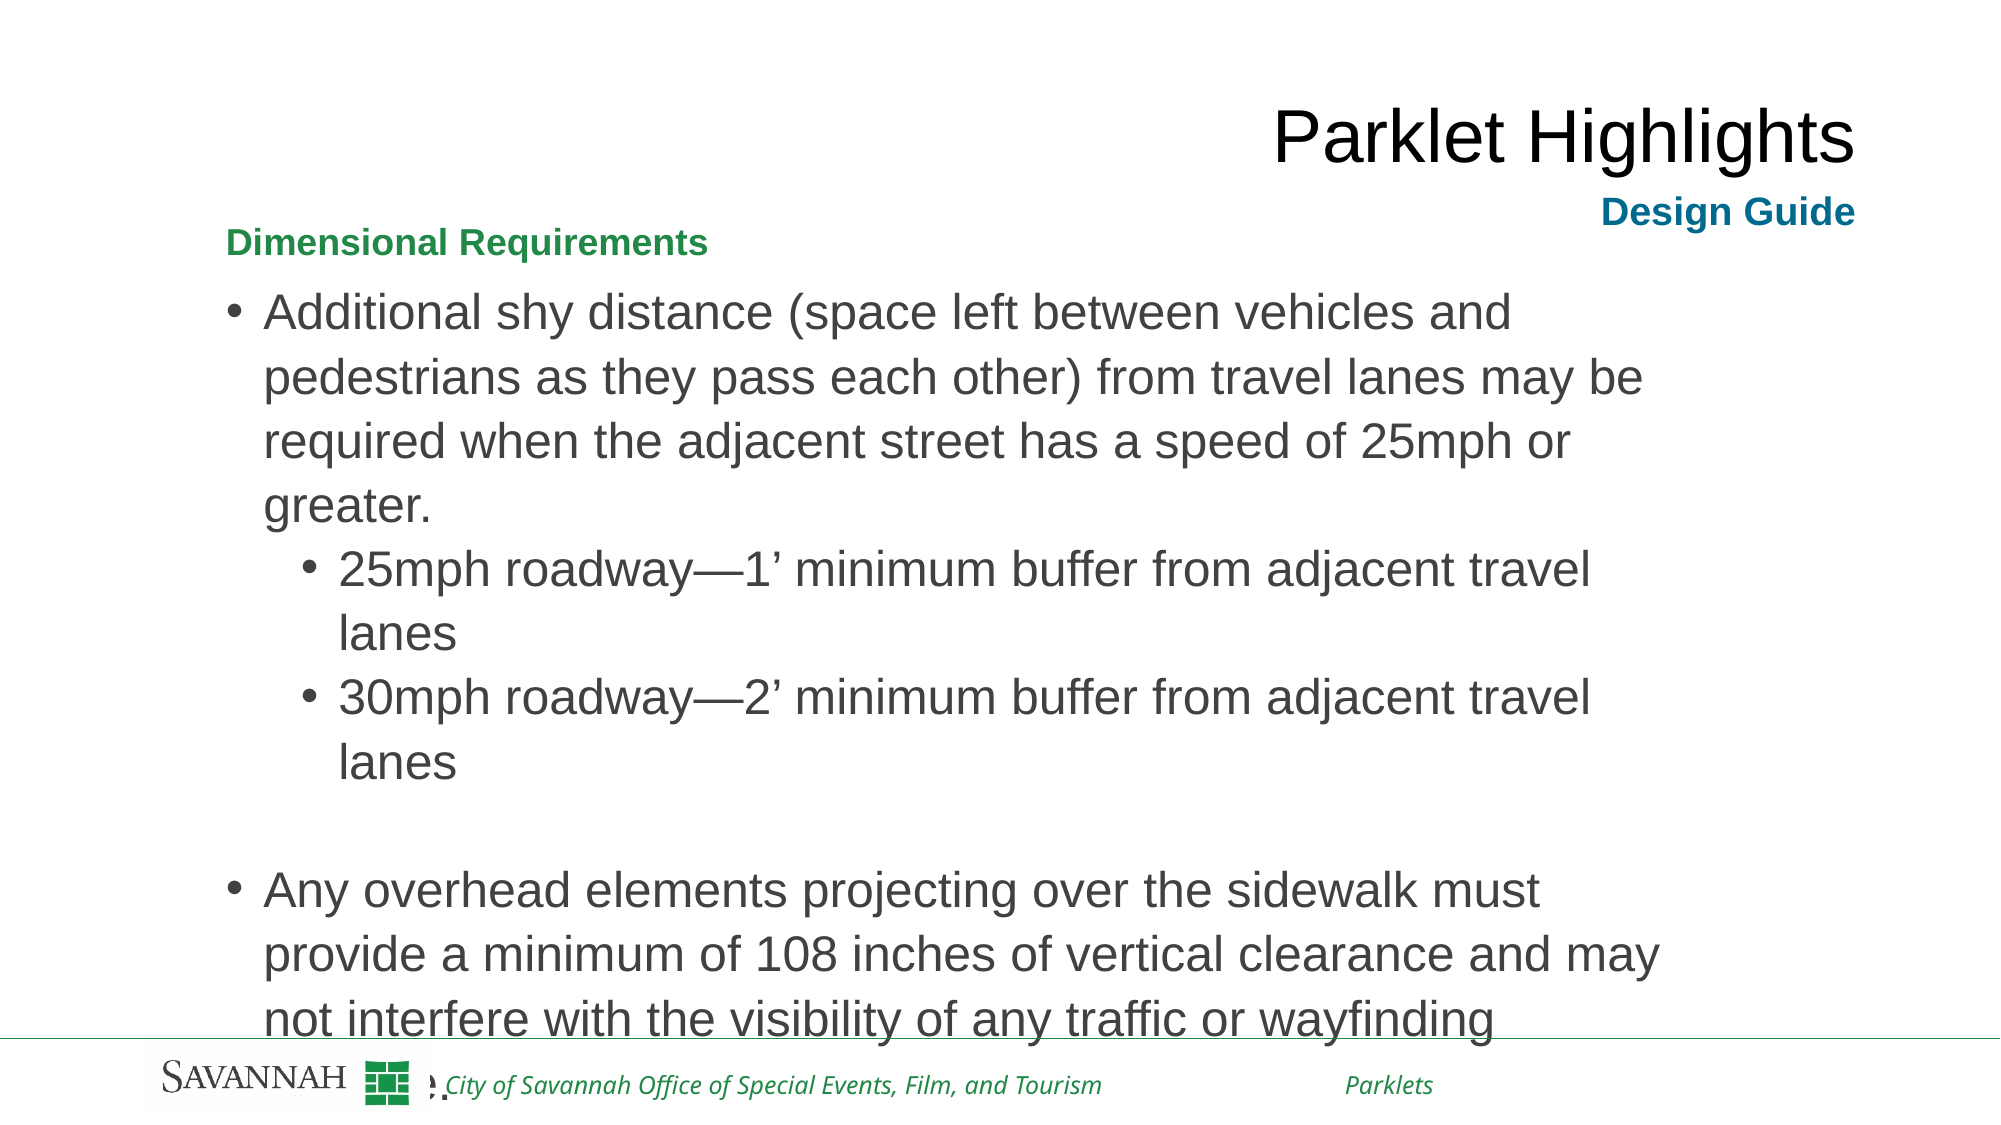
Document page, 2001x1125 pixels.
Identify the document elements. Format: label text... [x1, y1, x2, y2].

text_box Parklet Highlights Design Guide [566, 90, 1871, 243]
text_box City of Savannah Office of Special Events, Film, and Tourism Parklets [431, 1062, 1871, 1107]
picture [141, 1040, 431, 1115]
text_box Dimensional Requirements Additional shy distance (space left between vehicles and pedestrians as they pass each other) from travel lanes may be required when the adjacent street has a speed of 25mph or greater. 25mph roadway—1’ minimum buffer from adjacent travel lanes 30mph roadway—2’ minimum buffer from adjacent travel lanes Any overhead elements projecting over the sidewalk must provide a minimum of 108 inches of vertical clearance and may not interfere with the visibility of any traffic or wayfinding signage. [211, 202, 1712, 923]
